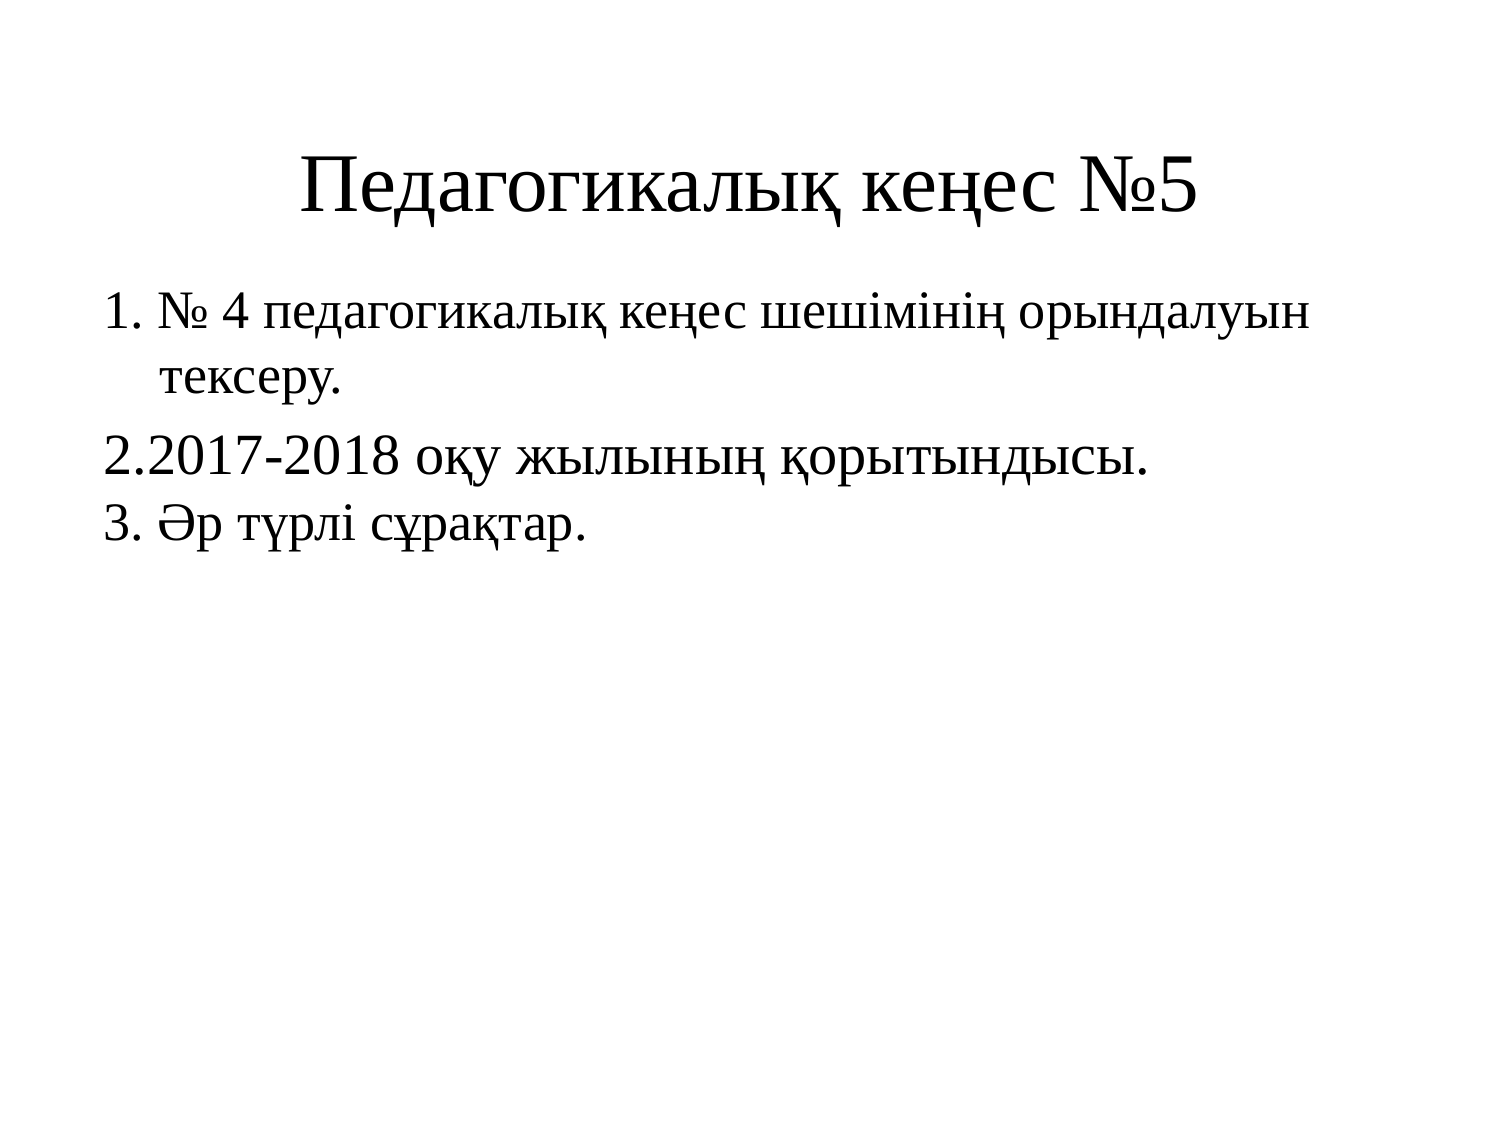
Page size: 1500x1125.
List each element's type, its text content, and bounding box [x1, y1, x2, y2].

subtitle 1. № 4 педагогикалық кеңес шешімінің орындалуын тексеру. 2.2017-2018 оқу жылының қорытындысы. 3. Әр түрлі сұрақтар. [88, 267, 1400, 925]
title Педагогикалық кеңес №5 [112, 78, 1388, 267]
